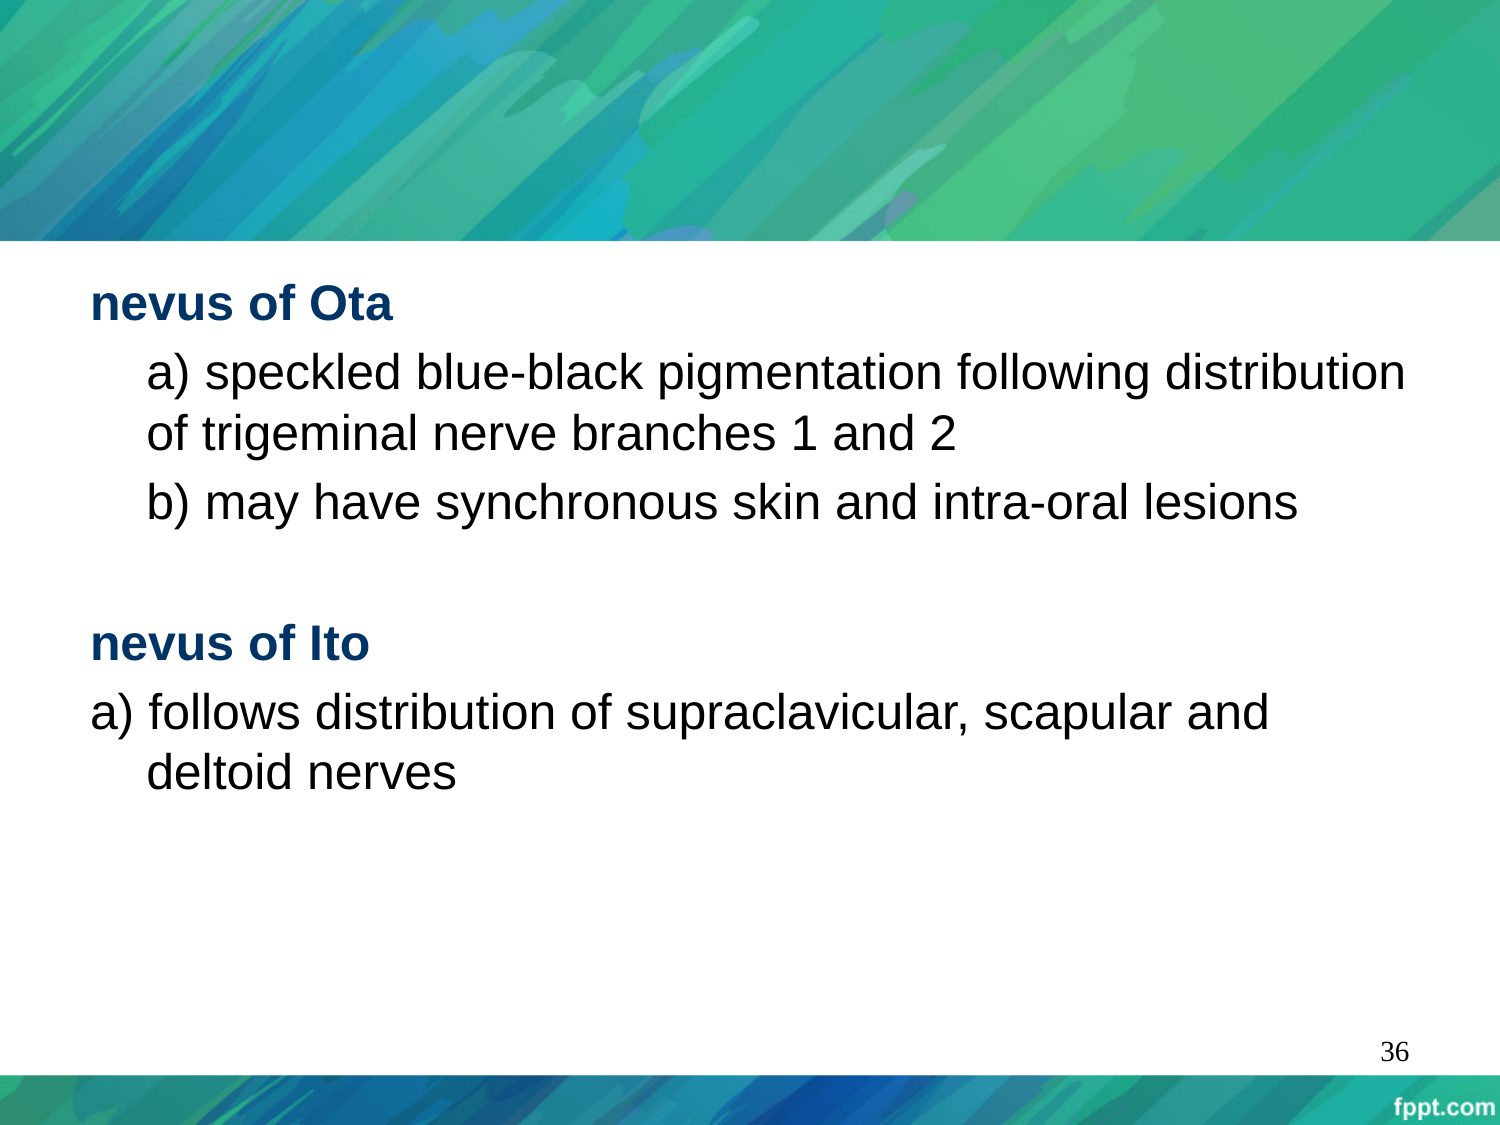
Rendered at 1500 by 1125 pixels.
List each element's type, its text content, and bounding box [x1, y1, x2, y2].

slide_number 36 [1074, 1024, 1426, 1103]
list nevus of Ota a) speckled blue-black pigmentation following distribution of trigeminal nerve branches 1 and 2 b) may have synchronous skin and intra-oral lesions nevus of Ito a) follows distribution of supraclavicular, scapular and deltoid nerves [74, 262, 1426, 1006]
picture [0, 0, 1500, 1125]
